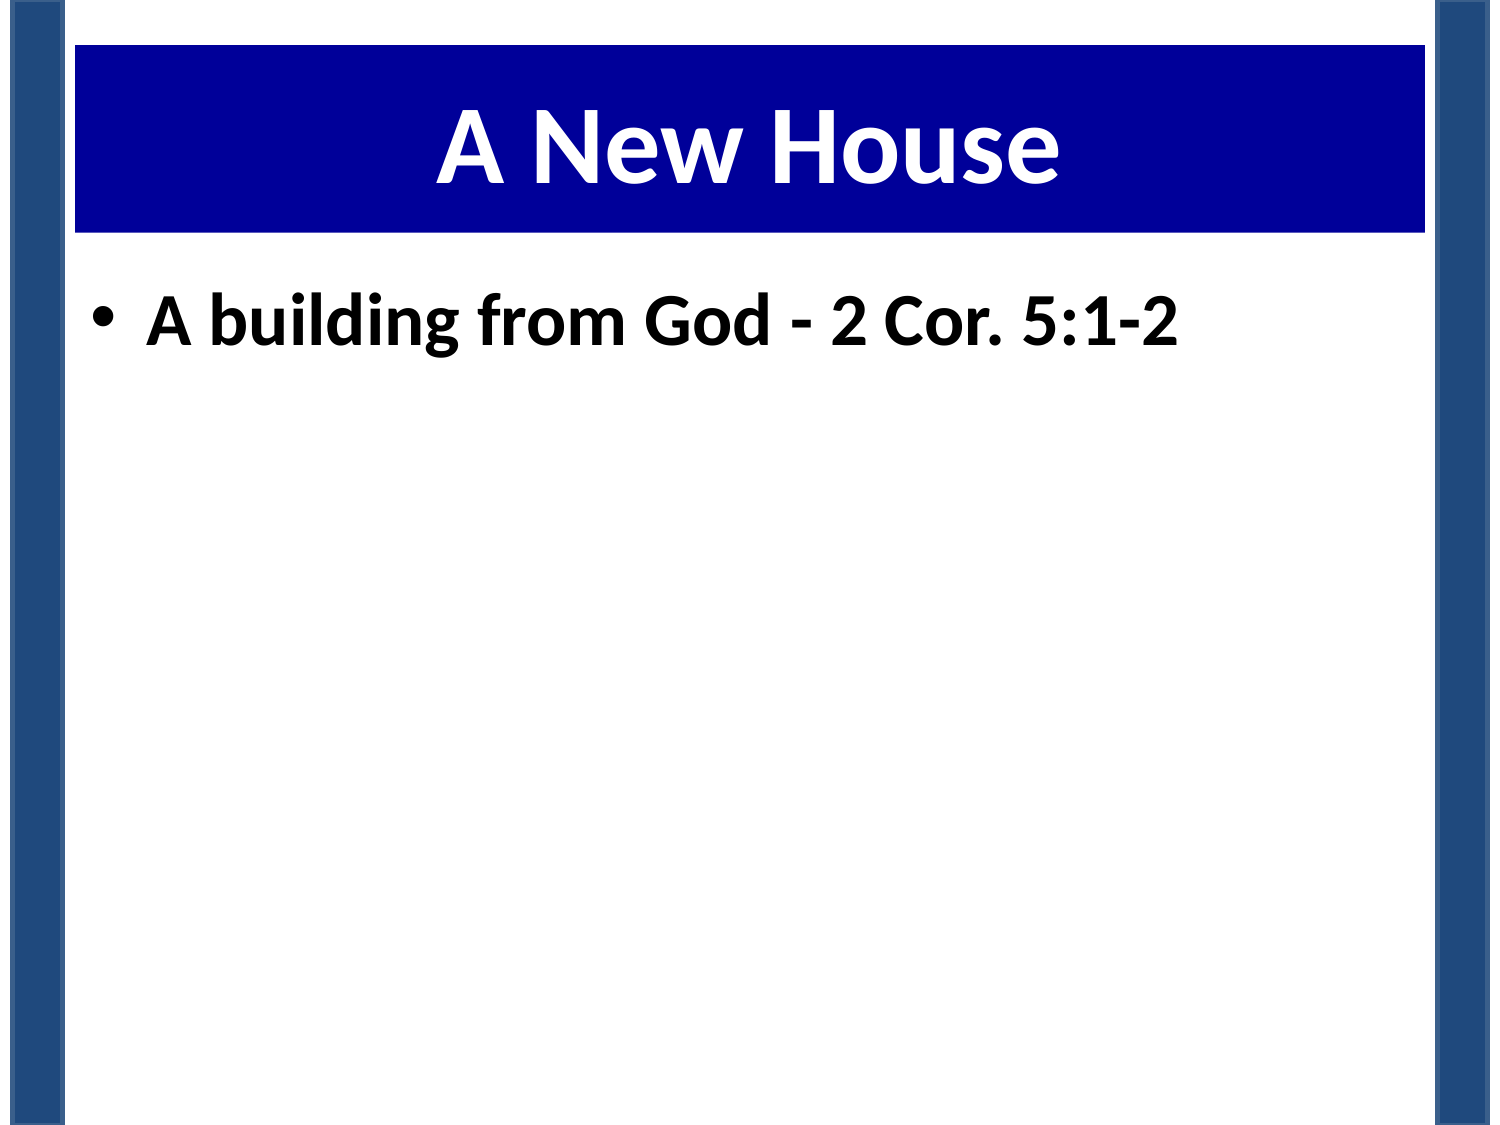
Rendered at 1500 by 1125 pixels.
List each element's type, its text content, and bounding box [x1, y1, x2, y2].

title A New House [75, 45, 1425, 233]
list A building from God - 2 Cor. 5:1-2 [75, 262, 1425, 1005]
text_box [1435, 0, 1490, 1125]
text_box [10, 0, 65, 1125]
